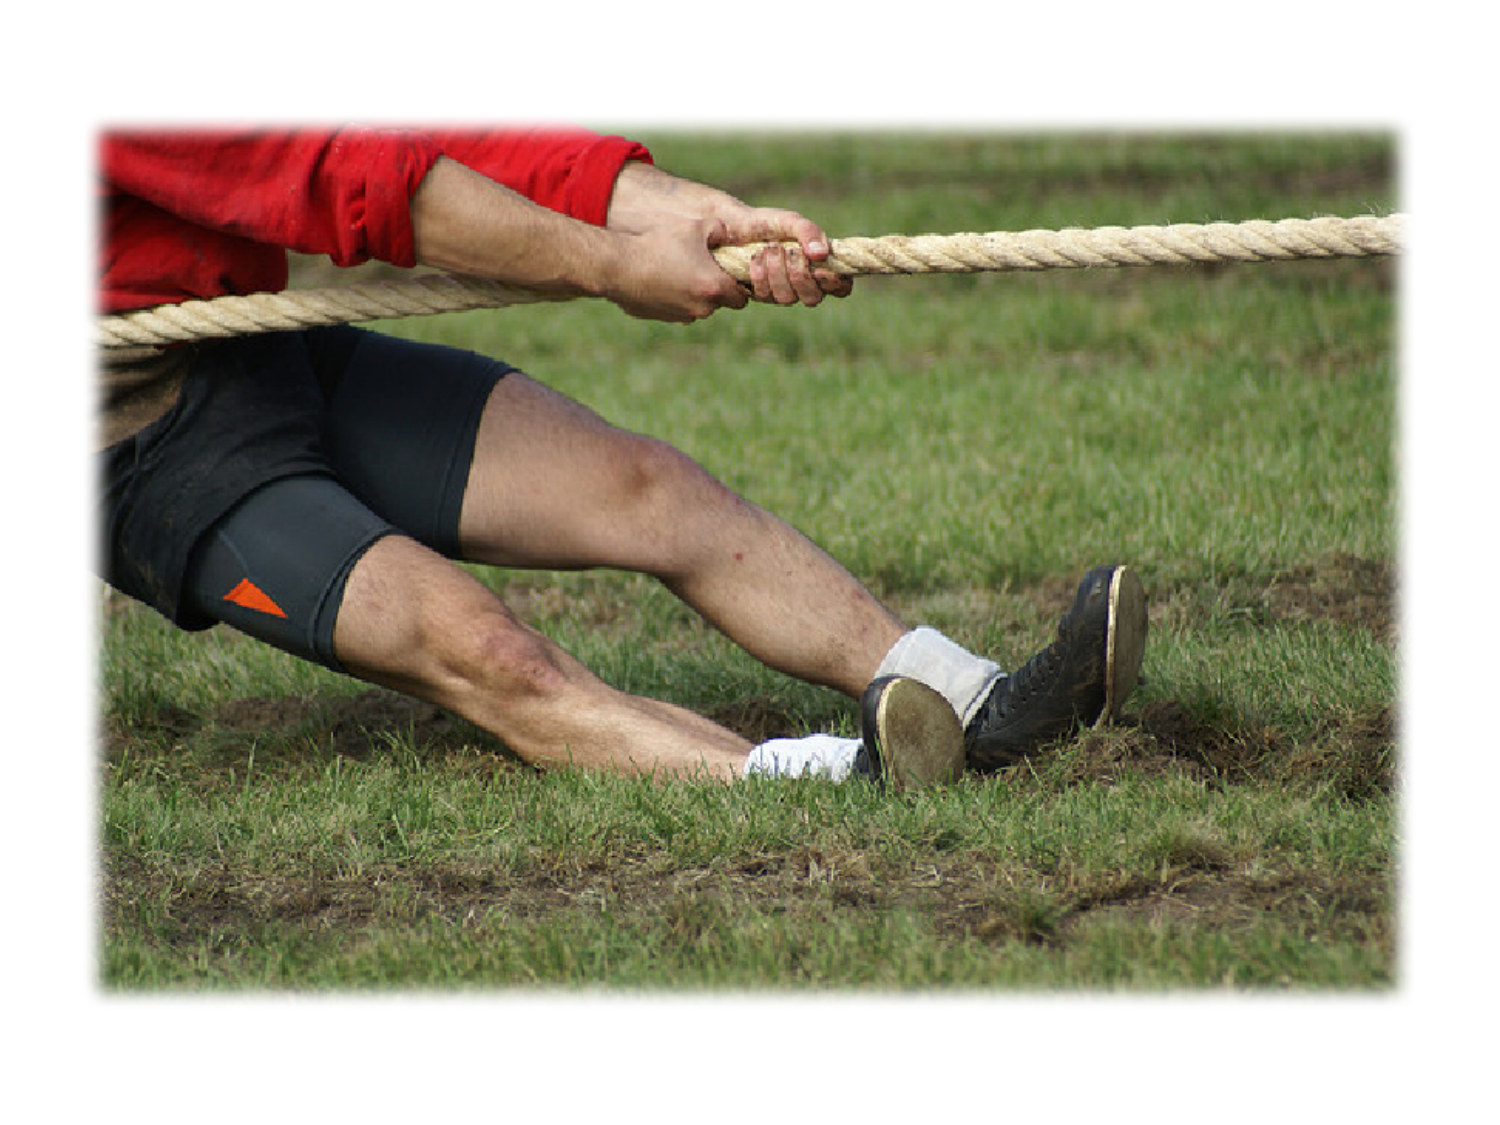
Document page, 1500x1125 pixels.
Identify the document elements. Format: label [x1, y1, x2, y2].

picture [83, 114, 1417, 1009]
